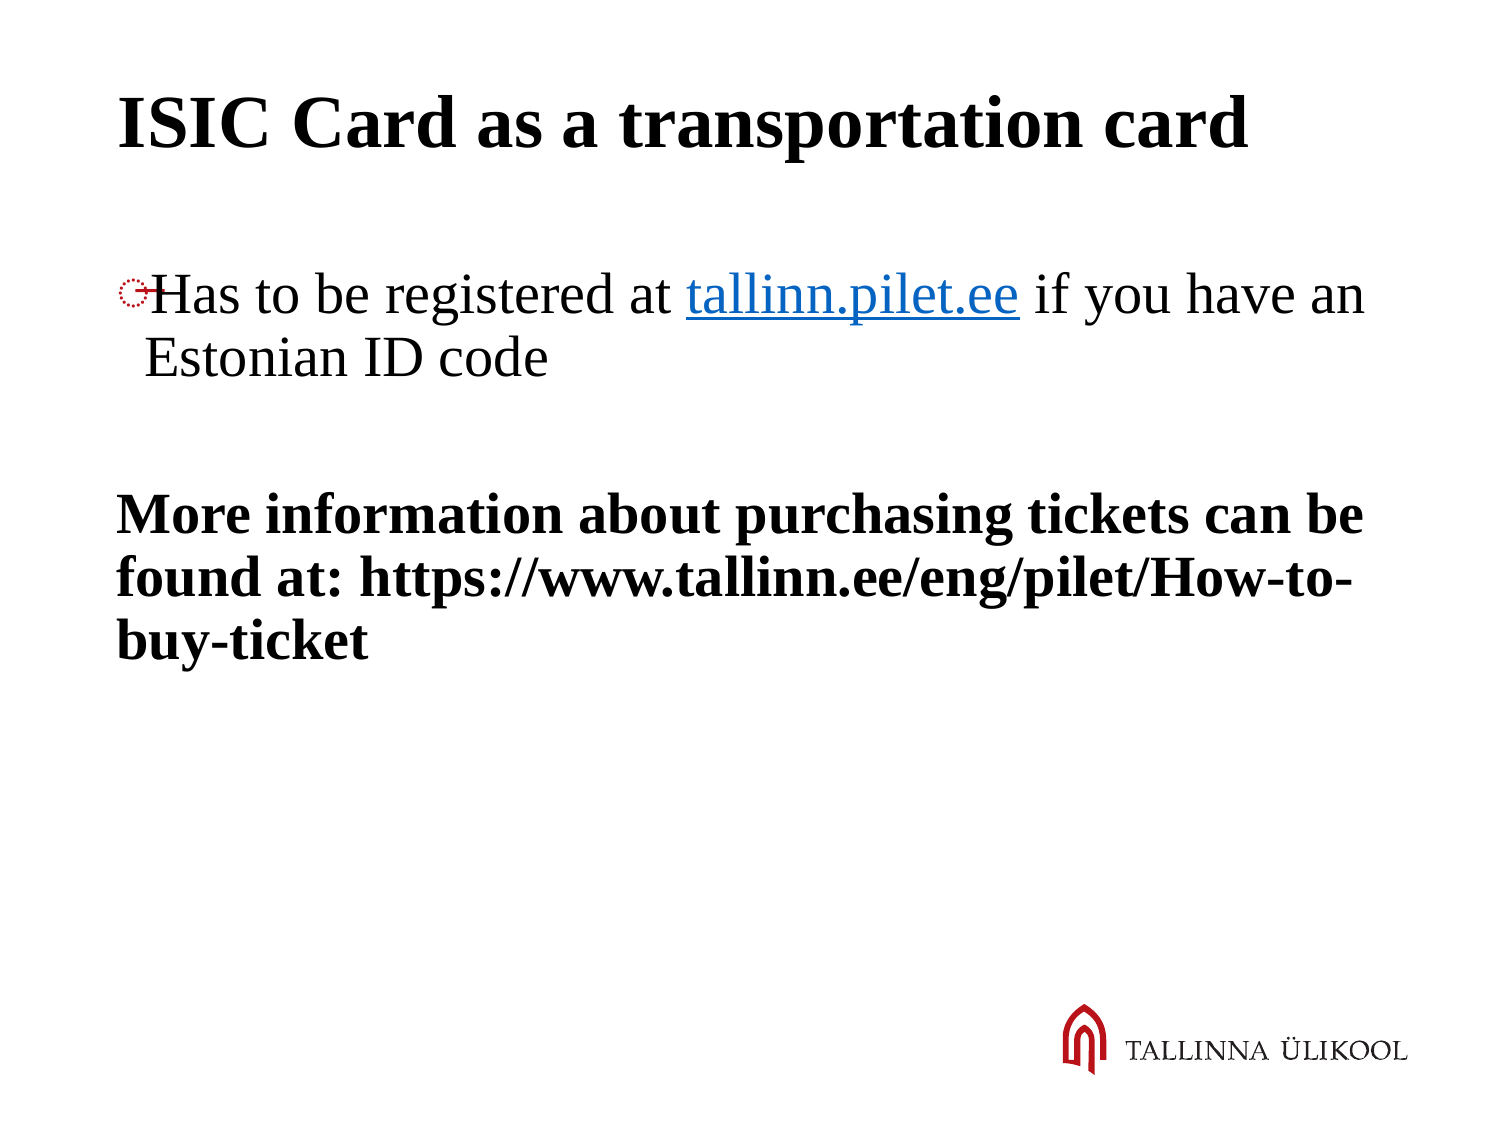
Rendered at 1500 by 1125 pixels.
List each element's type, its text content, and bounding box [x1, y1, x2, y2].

list Has to be registered at tallinn.pilet.ee if you have an Estonian ID code More information about purchasing tickets can be found at: https://www.tallinn.ee/eng/pilet/How-to-buy-ticket [101, 255, 1396, 955]
list ISIC Card as a transportation card [103, 65, 1397, 190]
